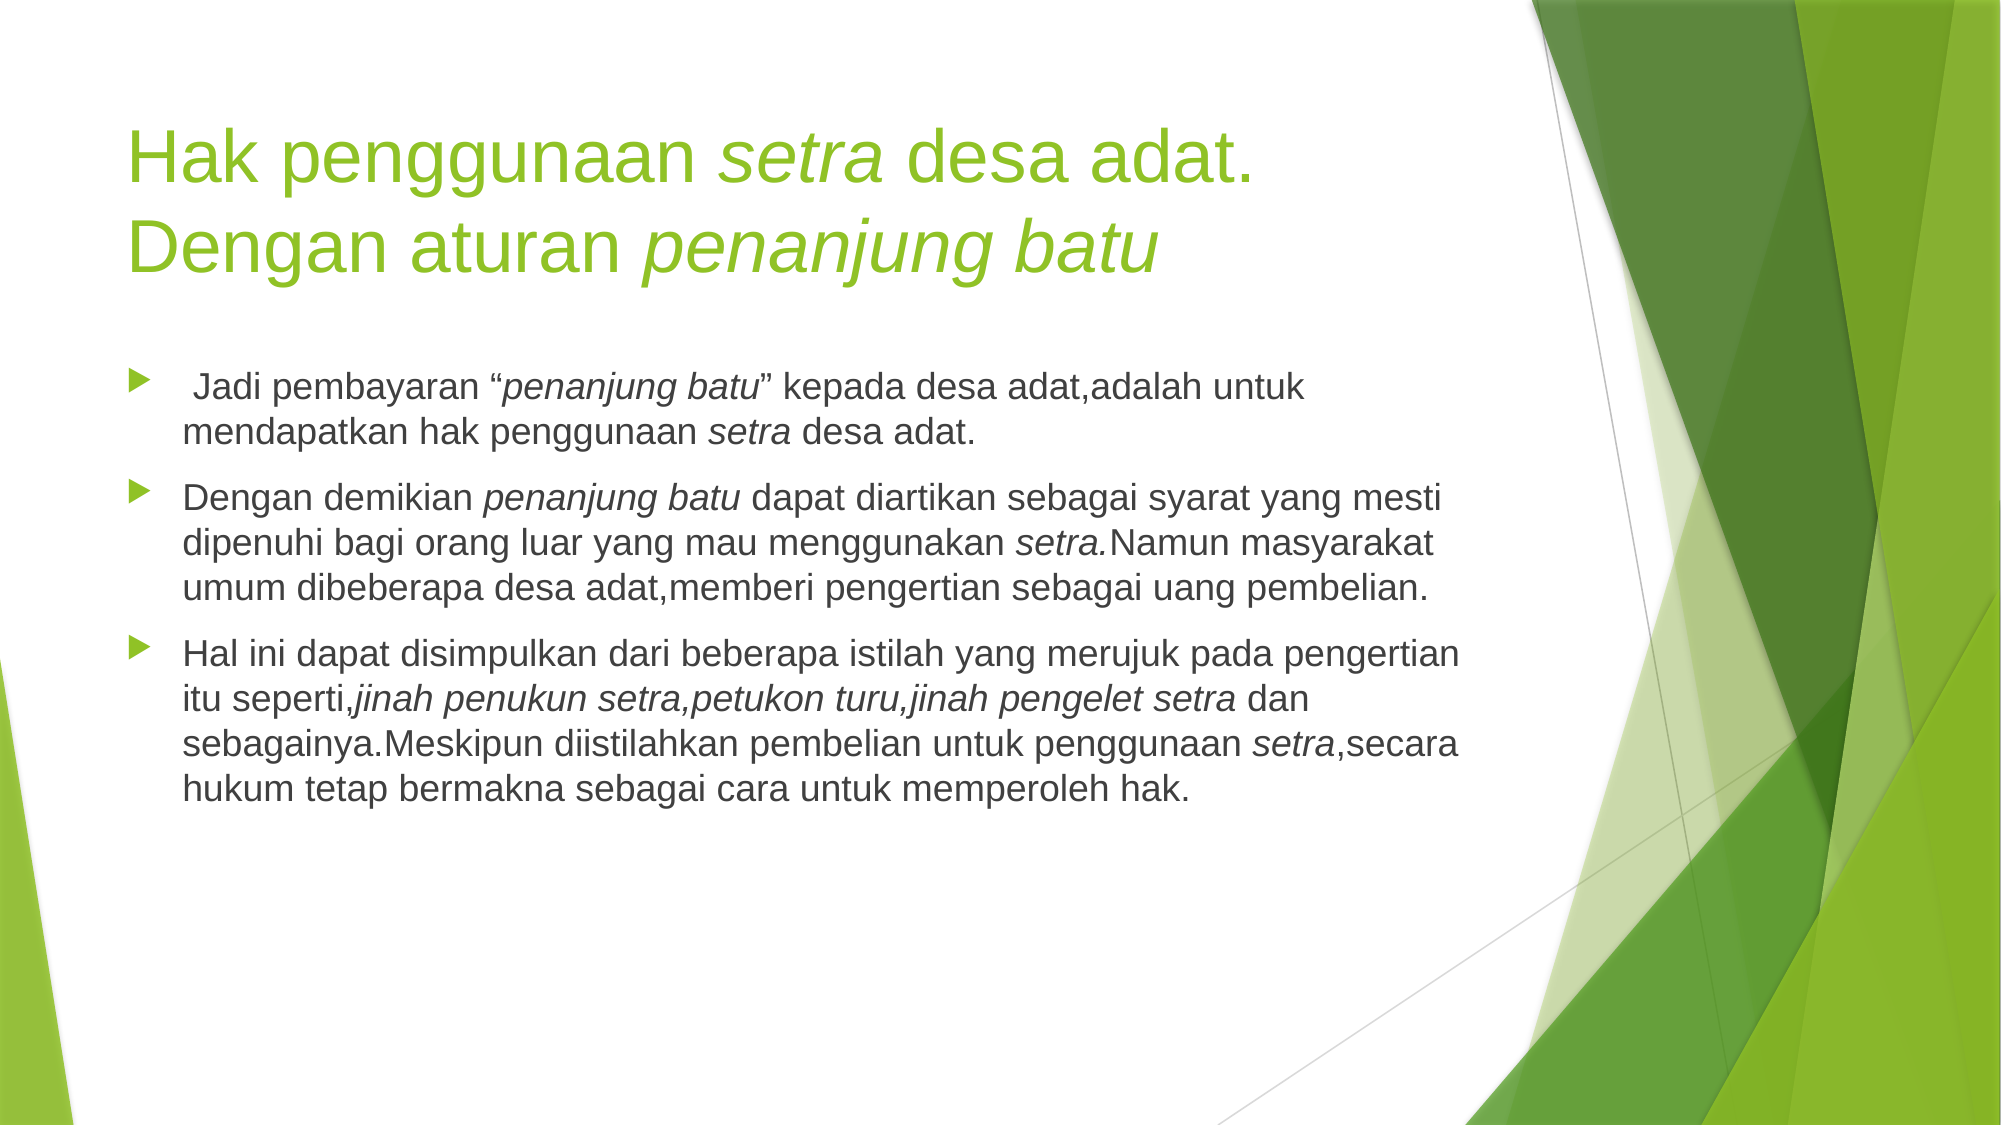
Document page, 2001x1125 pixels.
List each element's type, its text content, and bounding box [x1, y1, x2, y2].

list Jadi pembayaran “penanjung batu” kepada desa adat,adalah untuk mendapatkan hak penggunaan setra desa adat. Dengan demikian penanjung batu dapat diartikan sebagai syarat yang mesti dipenuhi bagi orang luar yang mau menggunakan setra.Namun masyarakat umum dibeberapa desa adat,memberi pengertian sebagai uang pembelian. Hal ini dapat disimpulkan dari beberapa istilah yang merujuk pada pengertian itu seperti,jinah penukun setra,petukon turu,jinah pengelet setra dan sebagainya.Meskipun diistilahkan pembelian untuk penggunaan setra,secara hukum tetap bermakna sebagai cara untuk memperoleh hak. [111, 354, 1522, 992]
title Hak penggunaan setra desa adat. Dengan aturan penanjung batu [111, 99, 1522, 317]
